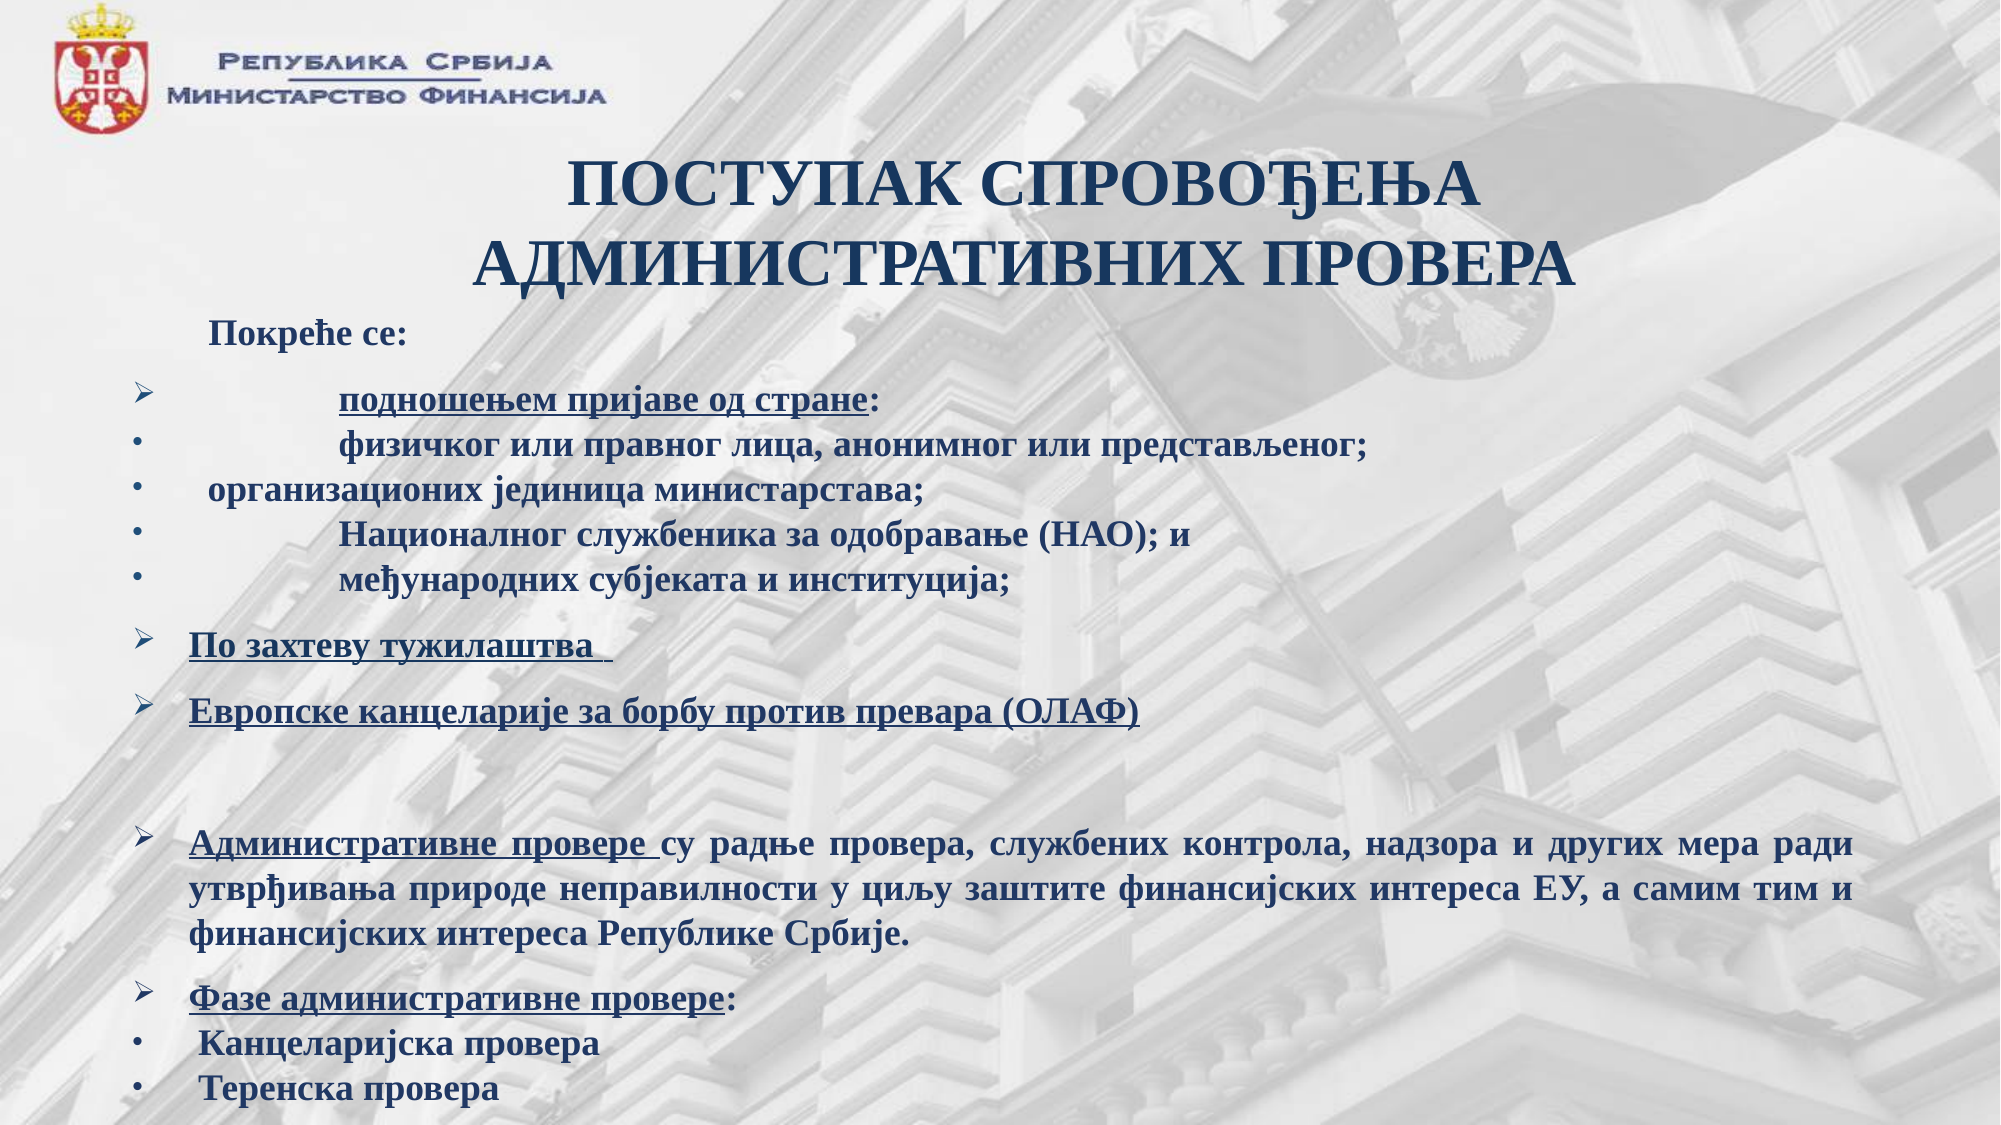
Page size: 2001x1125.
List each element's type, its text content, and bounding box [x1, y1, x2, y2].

picture [0, 0, 2001, 1125]
list Покреће се: подношењем пријаве од стране: физичког или правног лица, анонимног или представљеног; организационих јединица министарстава; Националног службеника за одобравање (НАО); и међународних субјеката и институција; По захтеву тужилаштва Европске канцеларије за борбу против превара (ОЛАФ) Административне провере су радње провера, службених контрола, надзора и других мера ради утврђивања природе неправилности у циљу заштите финансијских интереса ЕУ, а самим тим и финансијских интереса Републике Србије. Фазе административне провере: Канцеларијска провера Теренска провера [117, 300, 1870, 1125]
title ПОСТУПАК СПРОВОЂЕЊА АДМИНИСТРАТИВНИХ ПРОВЕРА [259, 111, 1791, 256]
